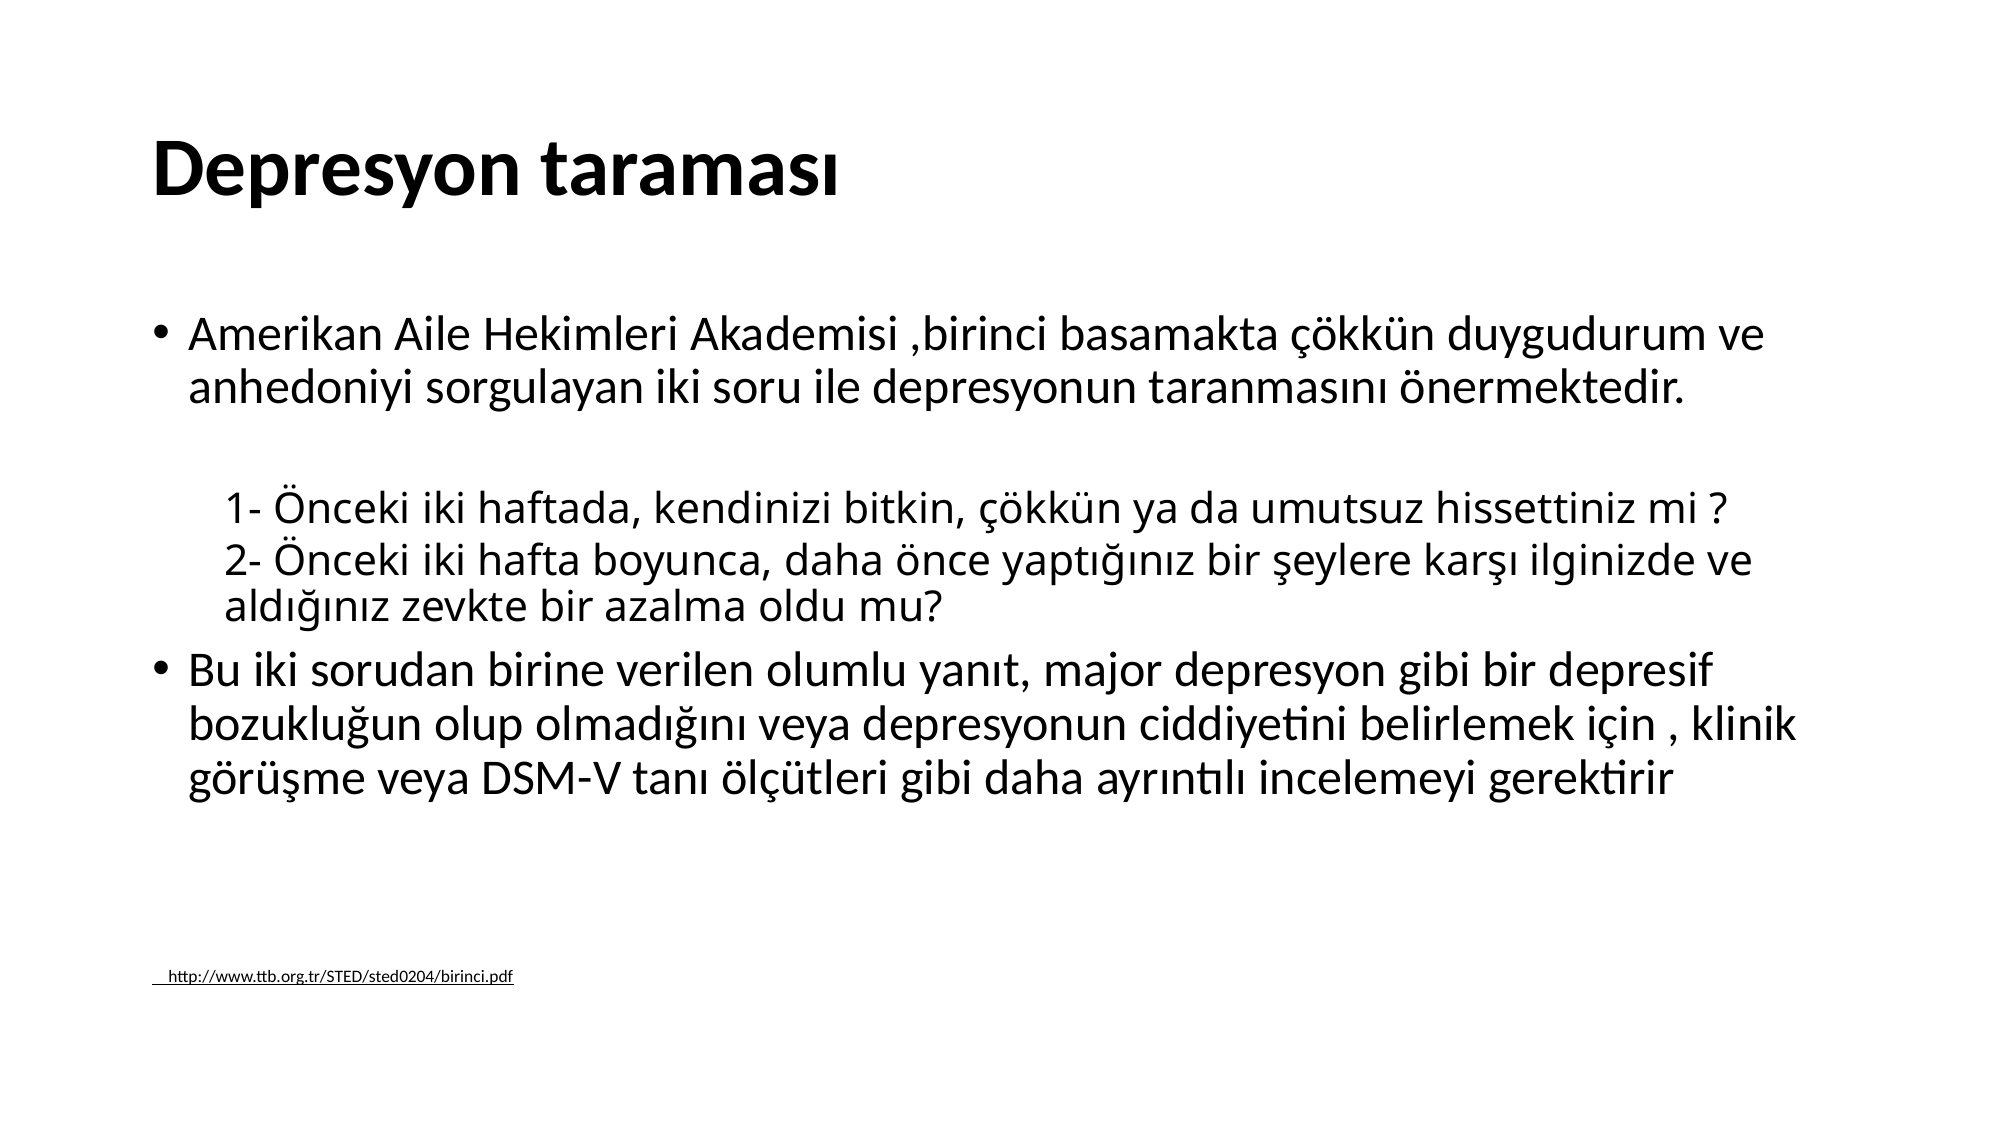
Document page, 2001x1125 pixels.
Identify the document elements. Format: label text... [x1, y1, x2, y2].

title Depresyon taraması [137, 59, 1863, 278]
list Amerikan Aile Hekimleri Akademisi ,birinci basamakta çökkün duygudurum ve anhedoniyi sorgulayan iki soru ile depresyonun taranmasını önermektedir. 1- Önceki iki haftada, kendinizi bitkin, çökkün ya da umutsuz hissettiniz mi ? 2- Önceki iki hafta boyunca, daha önce yaptığınız bir şeylere karşı ilginizde ve aldığınız zevkte bir azalma oldu mu? Bu iki sorudan birine verilen olumlu yanıt, major depresyon gibi bir depresif bozukluğun olup olmadığını veya depresyonun ciddiyetini belirlemek için , klinik görüşme veya DSM-V tanı ölçütleri gibi daha ayrıntılı incelemeyi gerektirir http://www.ttb.org.tr/STED/sted0204/birinci.pdf [137, 299, 1863, 1014]
